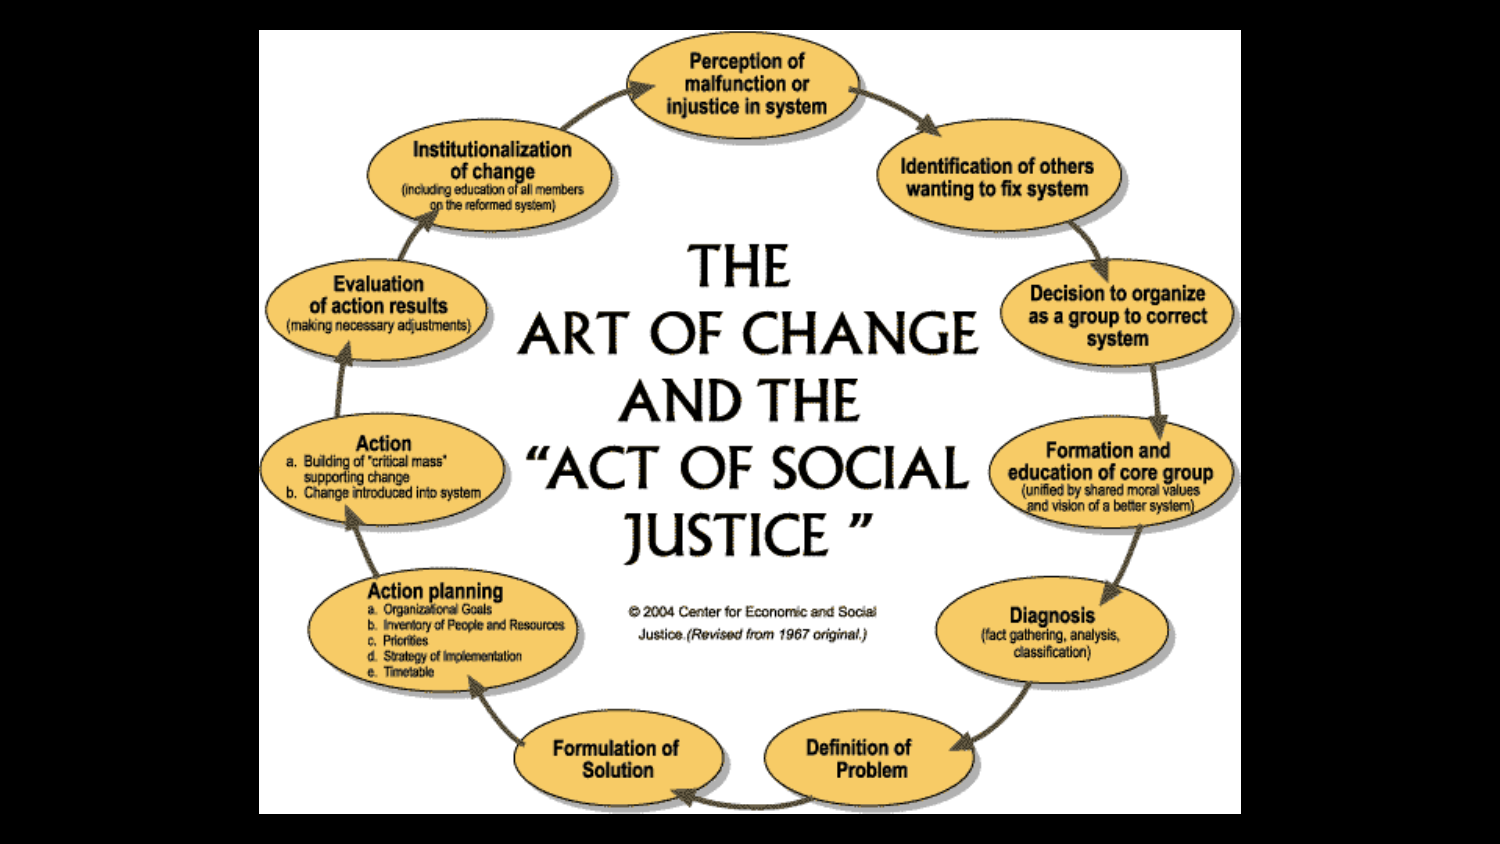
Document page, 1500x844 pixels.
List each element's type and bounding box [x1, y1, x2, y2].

picture [259, 30, 1241, 814]
